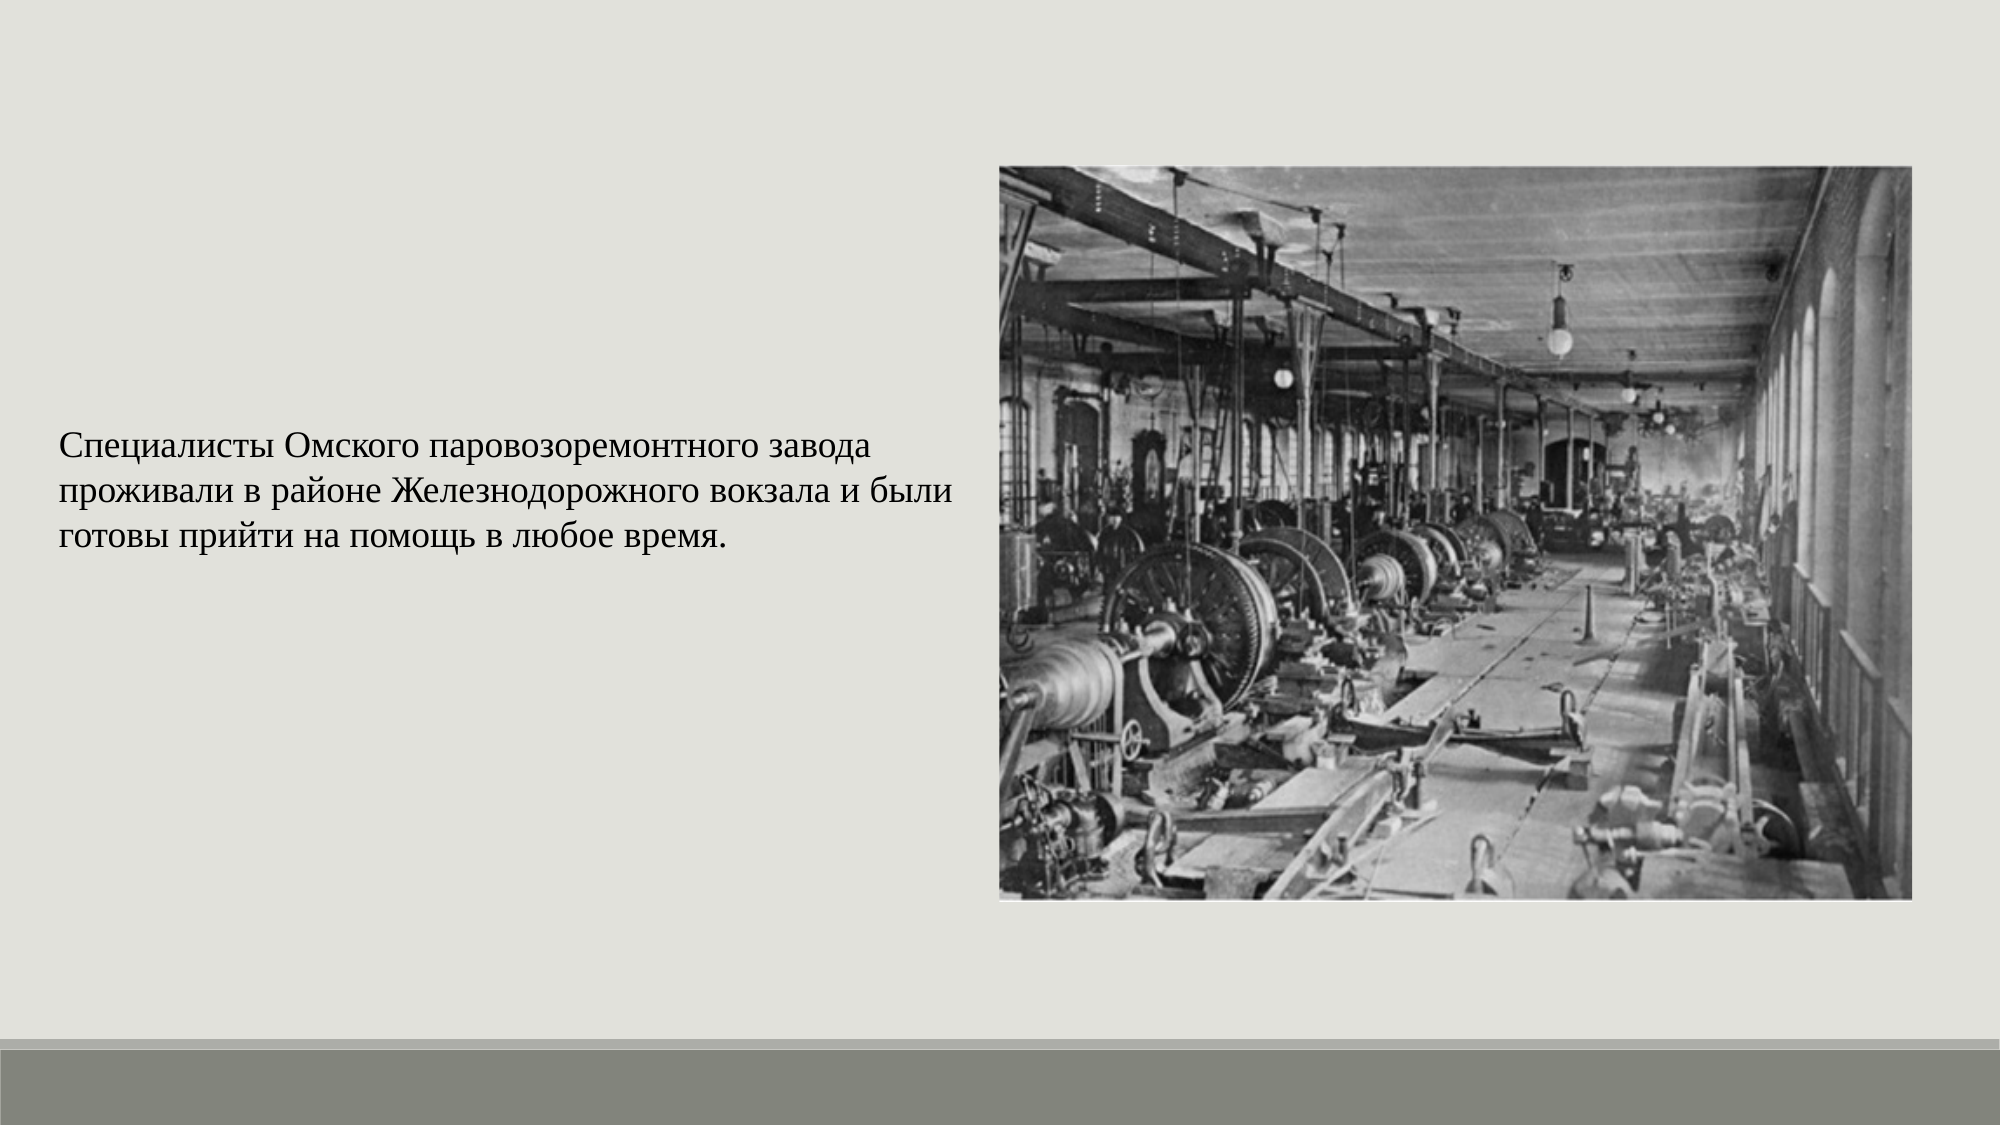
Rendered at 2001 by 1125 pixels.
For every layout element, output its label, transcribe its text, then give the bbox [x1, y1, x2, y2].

picture [998, 164, 1913, 903]
text_box Специалисты Омского паровозоремонтного завода проживали в районе Железнодорожного вокзала и были готовы прийти на помощь в любое время. [44, 412, 995, 653]
